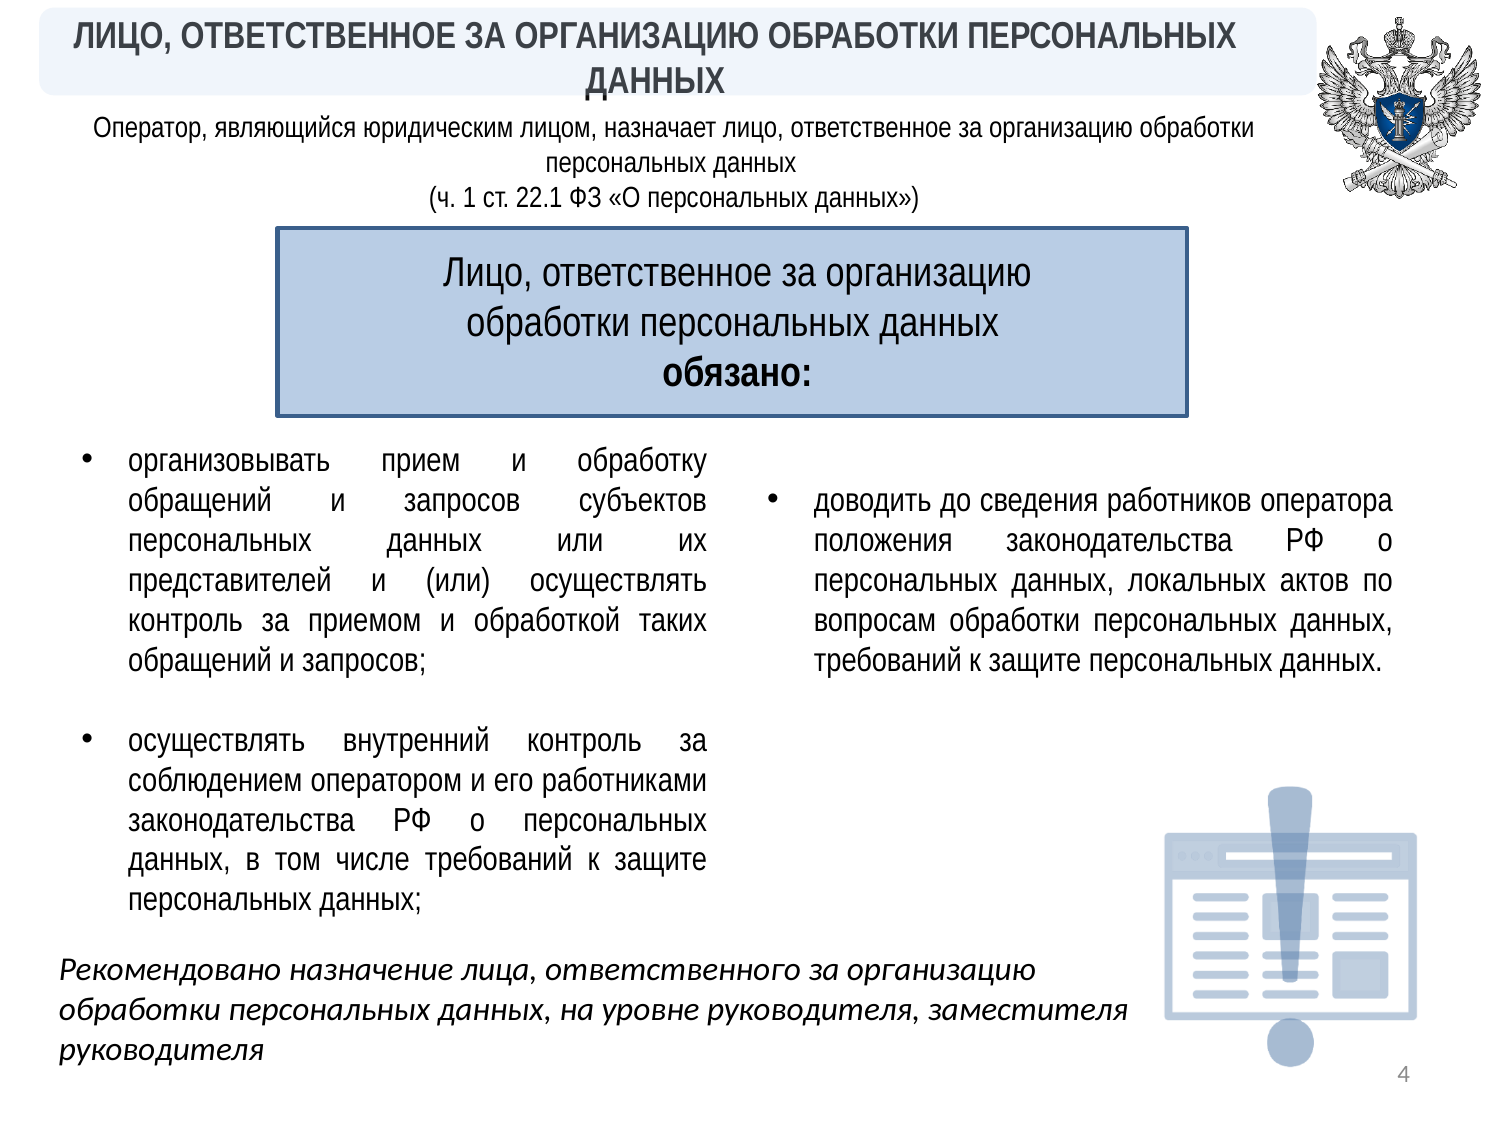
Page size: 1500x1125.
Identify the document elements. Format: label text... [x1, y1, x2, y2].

text_box организовывать прием и обработку обращений и запросов субъектов персональных данных или их представителей и (или) осуществлять контроль за приемом и обработкой таких обращений и запросов; осуществлять внутренний контроль за соблюдением оператором и его работниками законодательства РФ о персональных данных, в том числе требований к защите персональных данных; доводить до сведения работников оператора положения законодательства РФ о персональных данных, локальных актов по вопросам обработки персональных данных, требований к защите персональных данных. [66, 430, 1409, 939]
text_box Рекомендовано назначение лица, ответственного за организацию обработки персональных данных, на уровне руководителя, заместителя руководителя [44, 939, 1134, 1075]
slide_number 4 [1074, 1042, 1425, 1103]
text_box [275, 226, 1189, 418]
text_box Оператор, являющийся юридическим лицом, назначает лицо, ответственное за организацию обработки персональных данных (ч. 1 ст. 22.1 ФЗ «О персональных данных») [29, 101, 1320, 221]
text_box Лицо, ответственное за организацию обработки персональных данных обязано: [418, 237, 1057, 430]
text_box ЛИЦО, ОТВЕТСТВЕННОЕ ЗА ОРГАНИЗАЦИЮ ОБРАБОТКИ ПЕРСОНАЛЬНЫХ ДАННЫХ [17, 10, 1294, 101]
picture [1317, 17, 1482, 200]
text_box [37, 5, 1318, 98]
picture [1139, 773, 1441, 1079]
